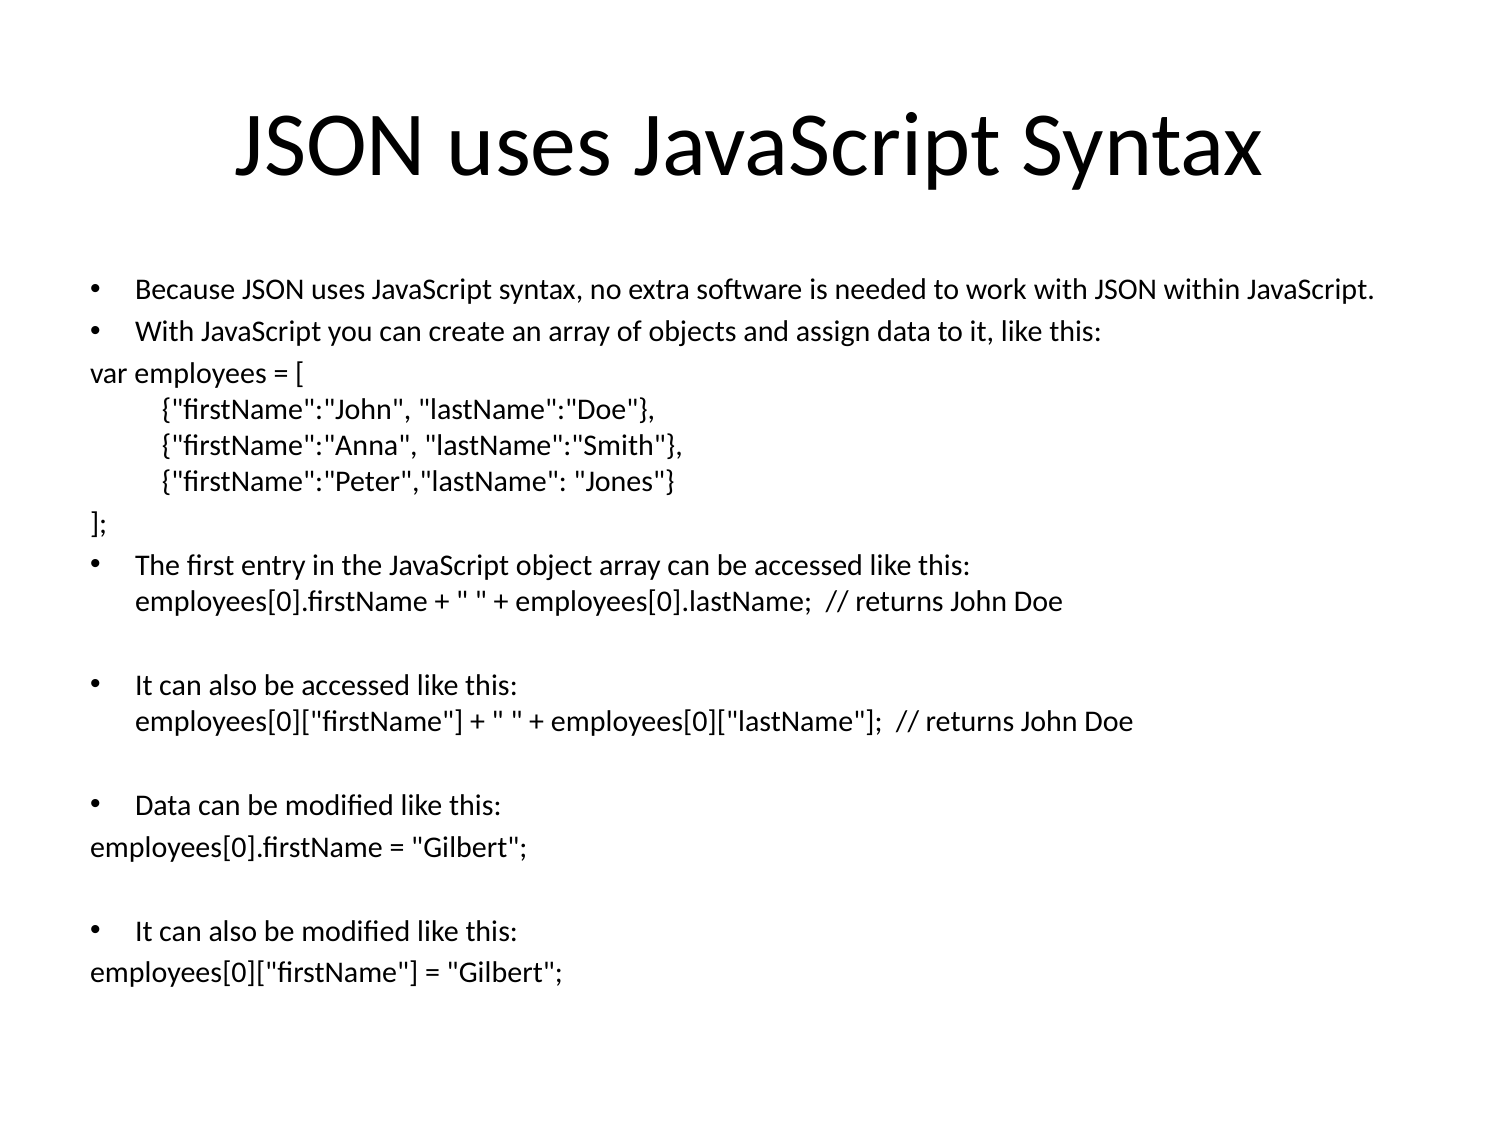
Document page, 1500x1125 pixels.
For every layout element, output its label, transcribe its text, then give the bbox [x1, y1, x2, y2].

list Because JSON uses JavaScript syntax, no extra software is needed to work with JSON within JavaScript. With JavaScript you can create an array of objects and assign data to it, like this: var employees = [ {"firstName":"John", "lastName":"Doe"}, {"firstName":"Anna", "lastName":"Smith"}, {"firstName":"Peter","lastName": "Jones"} ]; The first entry in the JavaScript object array can be accessed like this: employees[0].firstName + " " + employees[0].lastName; // returns John Doe It can also be accessed like this: employees[0]["firstName"] + " " + employees[0]["lastName"]; // returns John Doe Data can be modified like this: employees[0].firstName = "Gilbert"; It can also be modified like this: employees[0]["firstName"] = "Gilbert"; [75, 262, 1425, 1005]
title JSON uses JavaScript Syntax [75, 45, 1425, 233]
